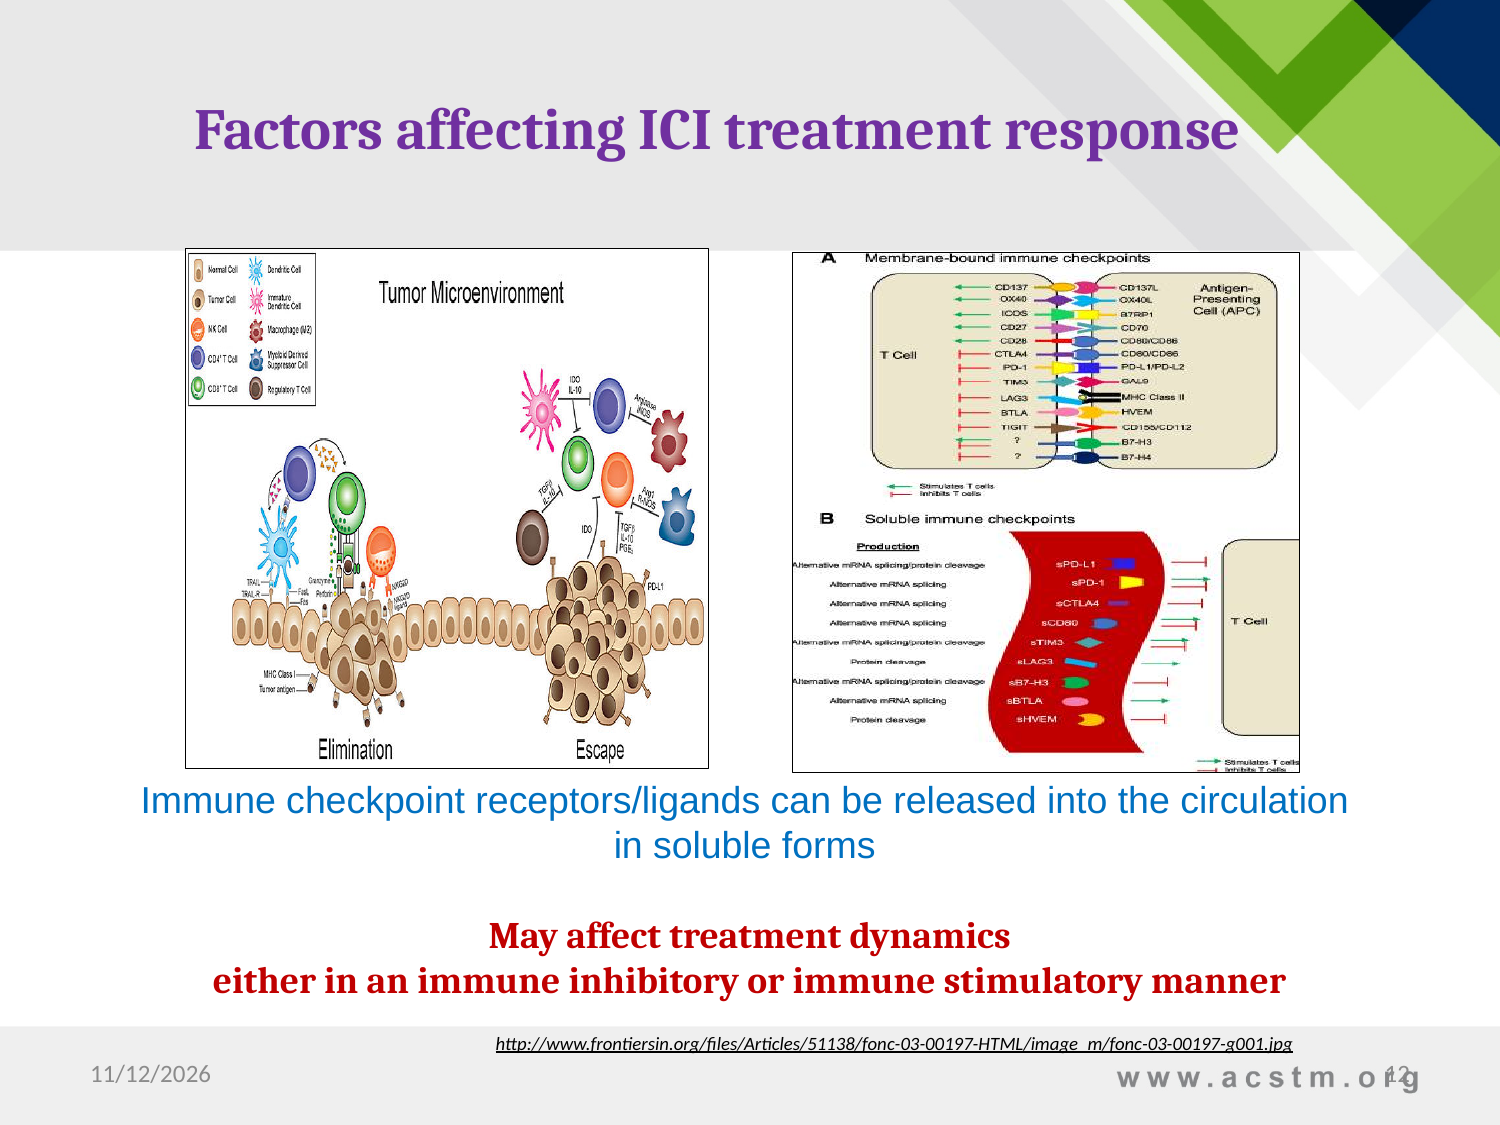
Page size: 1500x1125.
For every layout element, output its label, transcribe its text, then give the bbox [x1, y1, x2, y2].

text_box http://www.frontiersin.org/files/Articles/51138/fonc-03-00197-HTML/image_m/fonc-03-00197-g001.jpg [480, 1023, 1500, 1062]
slide_number 12 [1074, 1062, 1425, 1103]
text_box Immune checkpoint receptors/ligands can be released into the circulation in soluble forms May affect treatment dynamics either in an immune inhibitory or immune stimulatory manner [37, 769, 1463, 1009]
text_box Factors affecting ICI treatment response [180, 83, 1291, 239]
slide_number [75, 1042, 425, 1103]
picture [0, 0, 1500, 1125]
